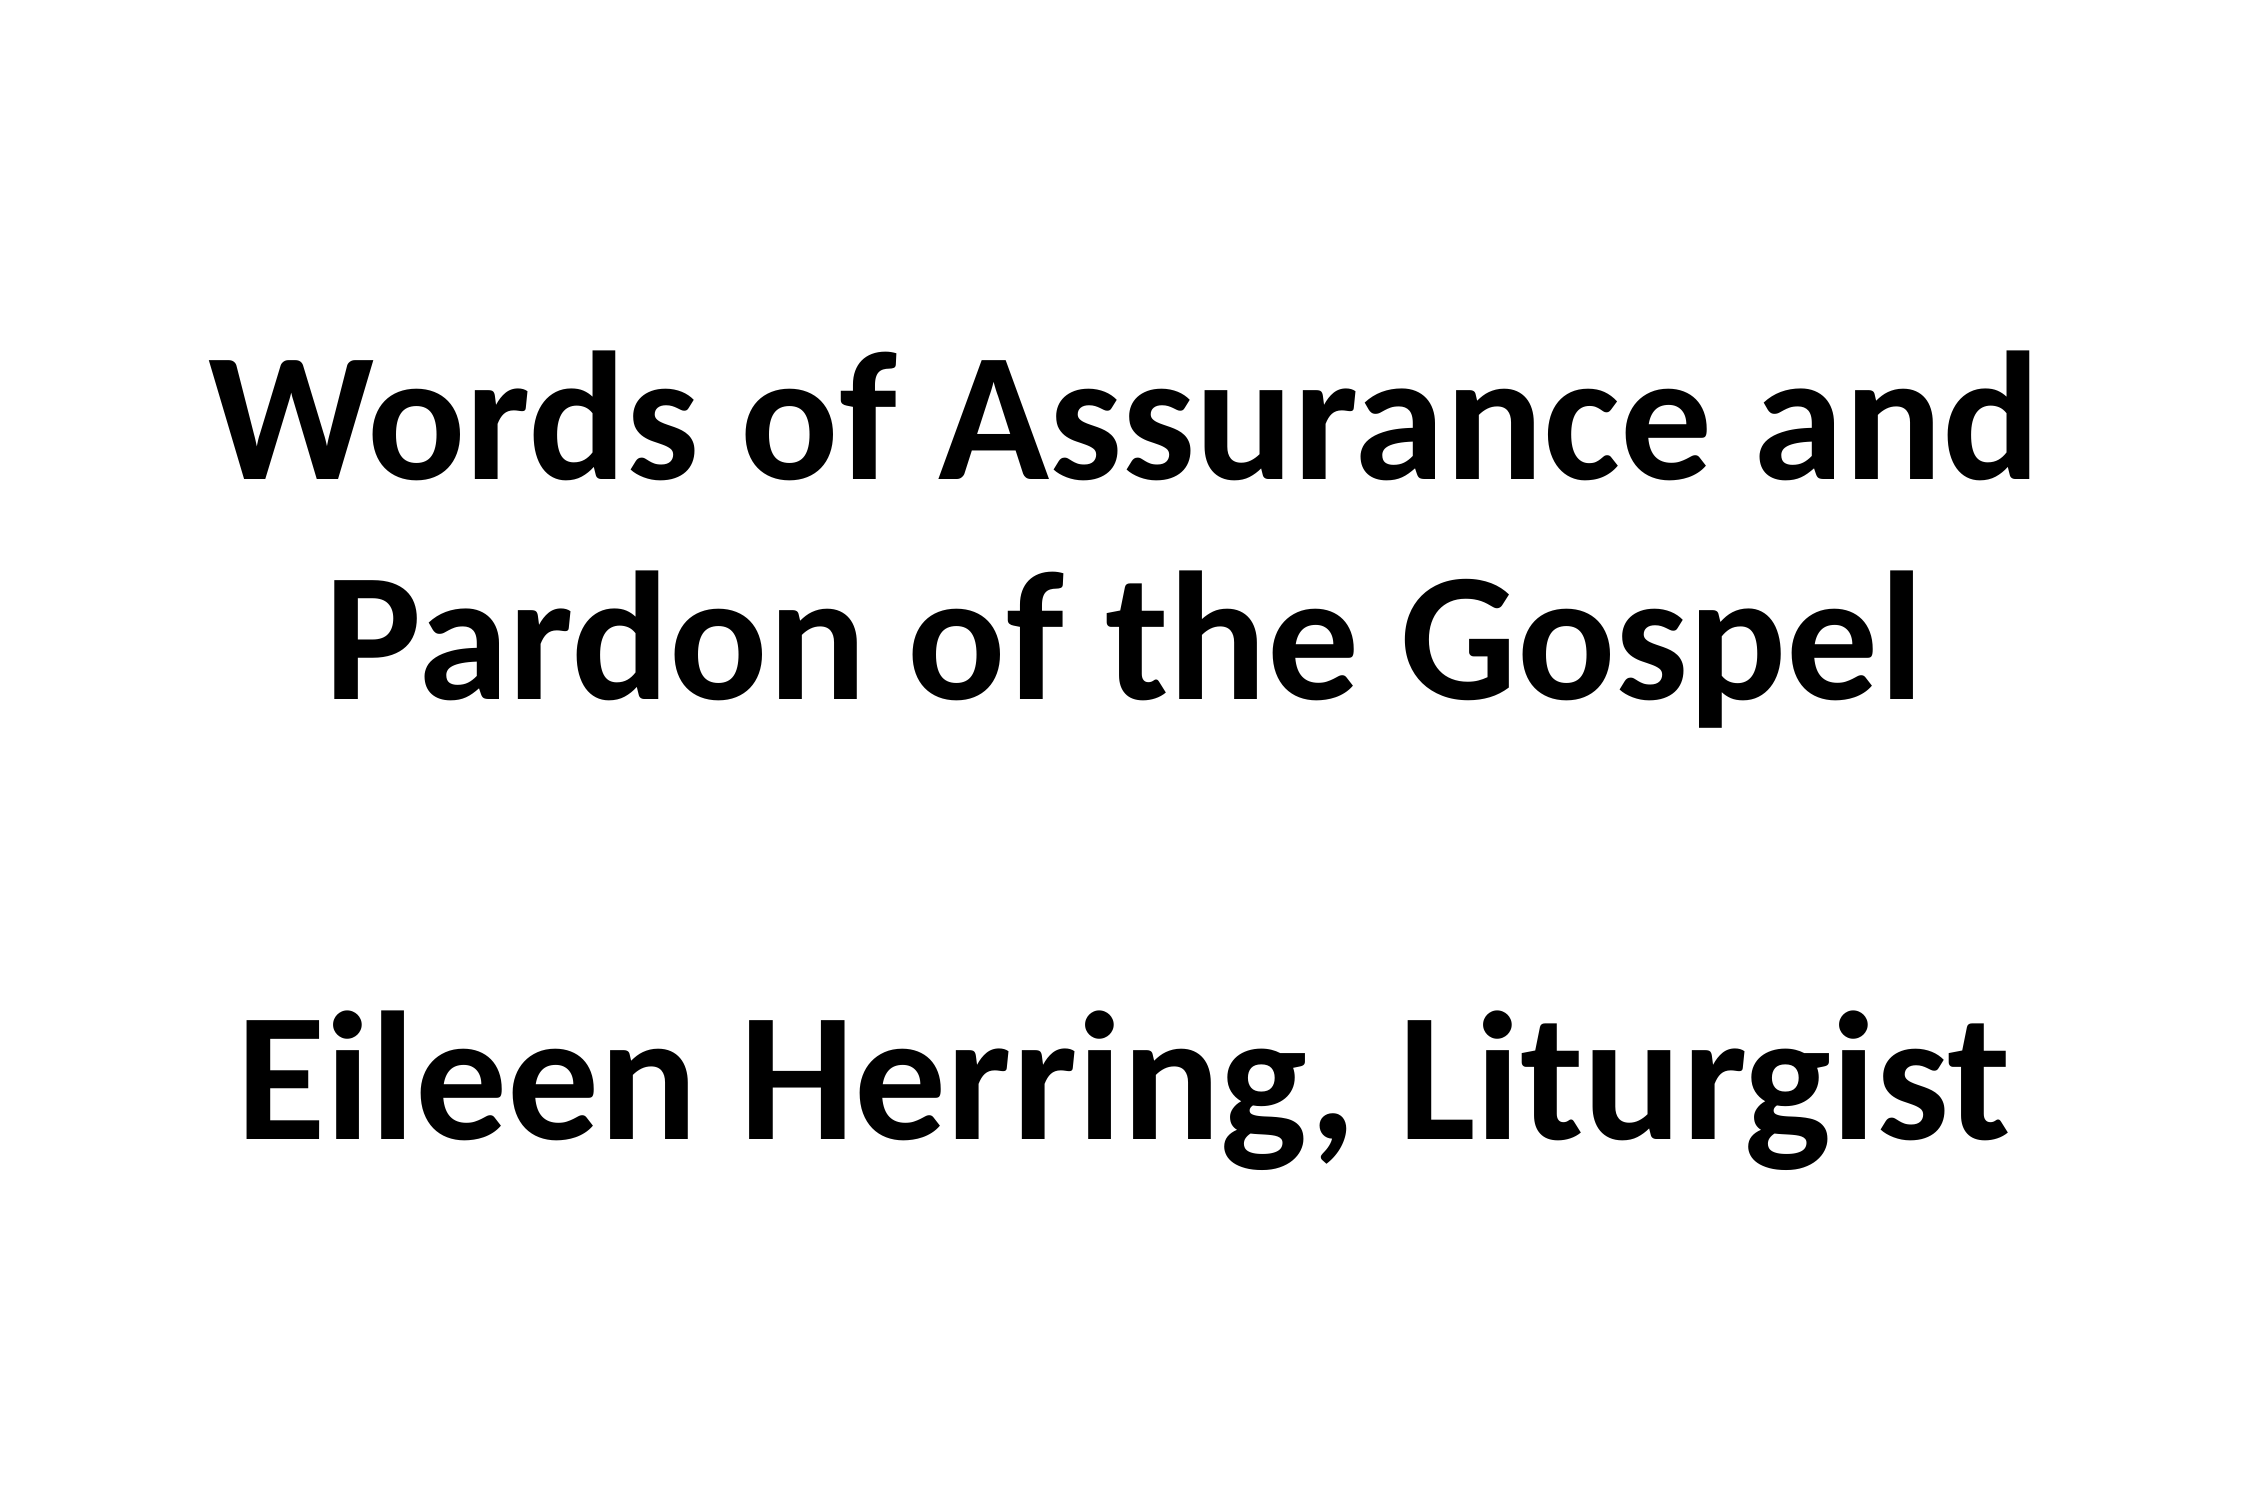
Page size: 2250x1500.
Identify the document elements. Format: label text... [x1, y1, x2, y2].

title Words of Assurance and Pardon of the Gospel Eileen Herring, Liturgist [112, 59, 2138, 1414]
